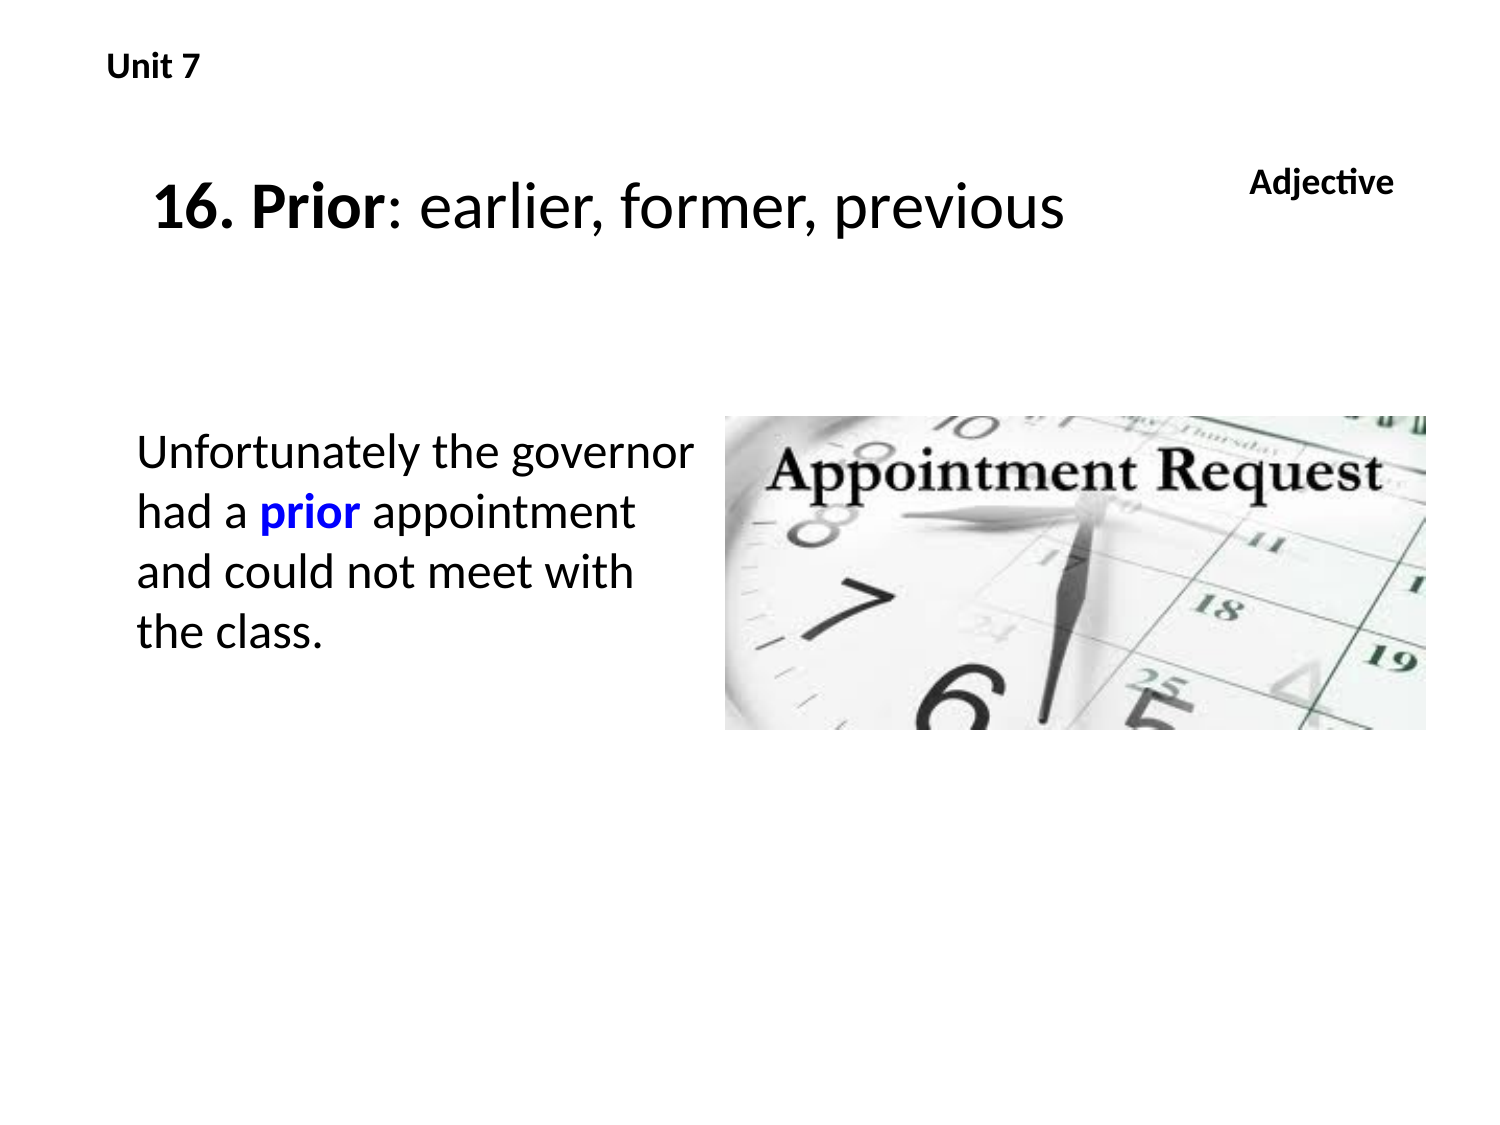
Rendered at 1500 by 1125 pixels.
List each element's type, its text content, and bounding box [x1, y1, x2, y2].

text_box Unfortunately the governor had a prior appointment and could not meet with the class. [121, 411, 726, 666]
picture [725, 416, 1426, 730]
text_box Adjective [1234, 149, 1410, 210]
text_box Unit 7 [91, 33, 234, 94]
title 16. Prior: earlier, former, previous [75, 112, 1143, 291]
